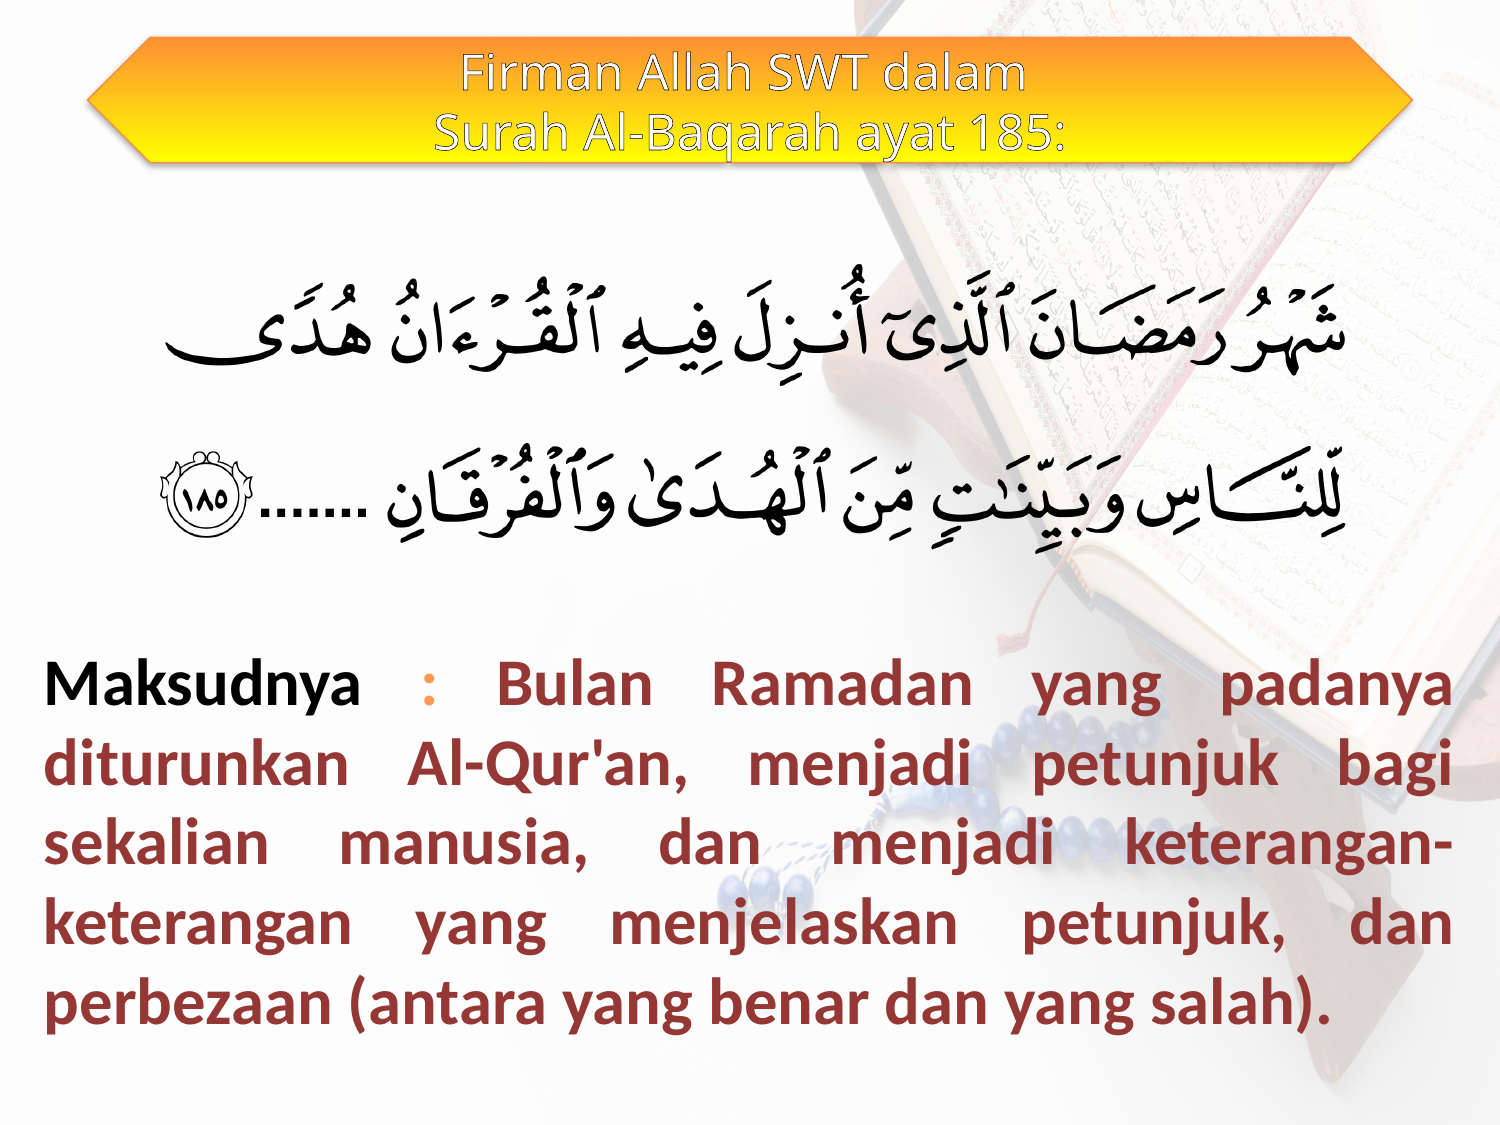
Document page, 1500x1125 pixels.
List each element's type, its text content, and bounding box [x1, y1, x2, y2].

text_box Firman Allah SWT dalam Surah Al-Baqarah ayat 185: [86, 36, 1414, 164]
text_box Maksudnya : Bulan Ramadan yang padanya diturunkan Al-Qur'an, menjadi petunjuk bagi sekalian manusia, dan menjadi keterangan-keterangan yang menjelaskan petunjuk, dan perbezaan (antara yang benar dan yang salah). [29, 630, 1471, 1046]
picture [87, 228, 1413, 609]
